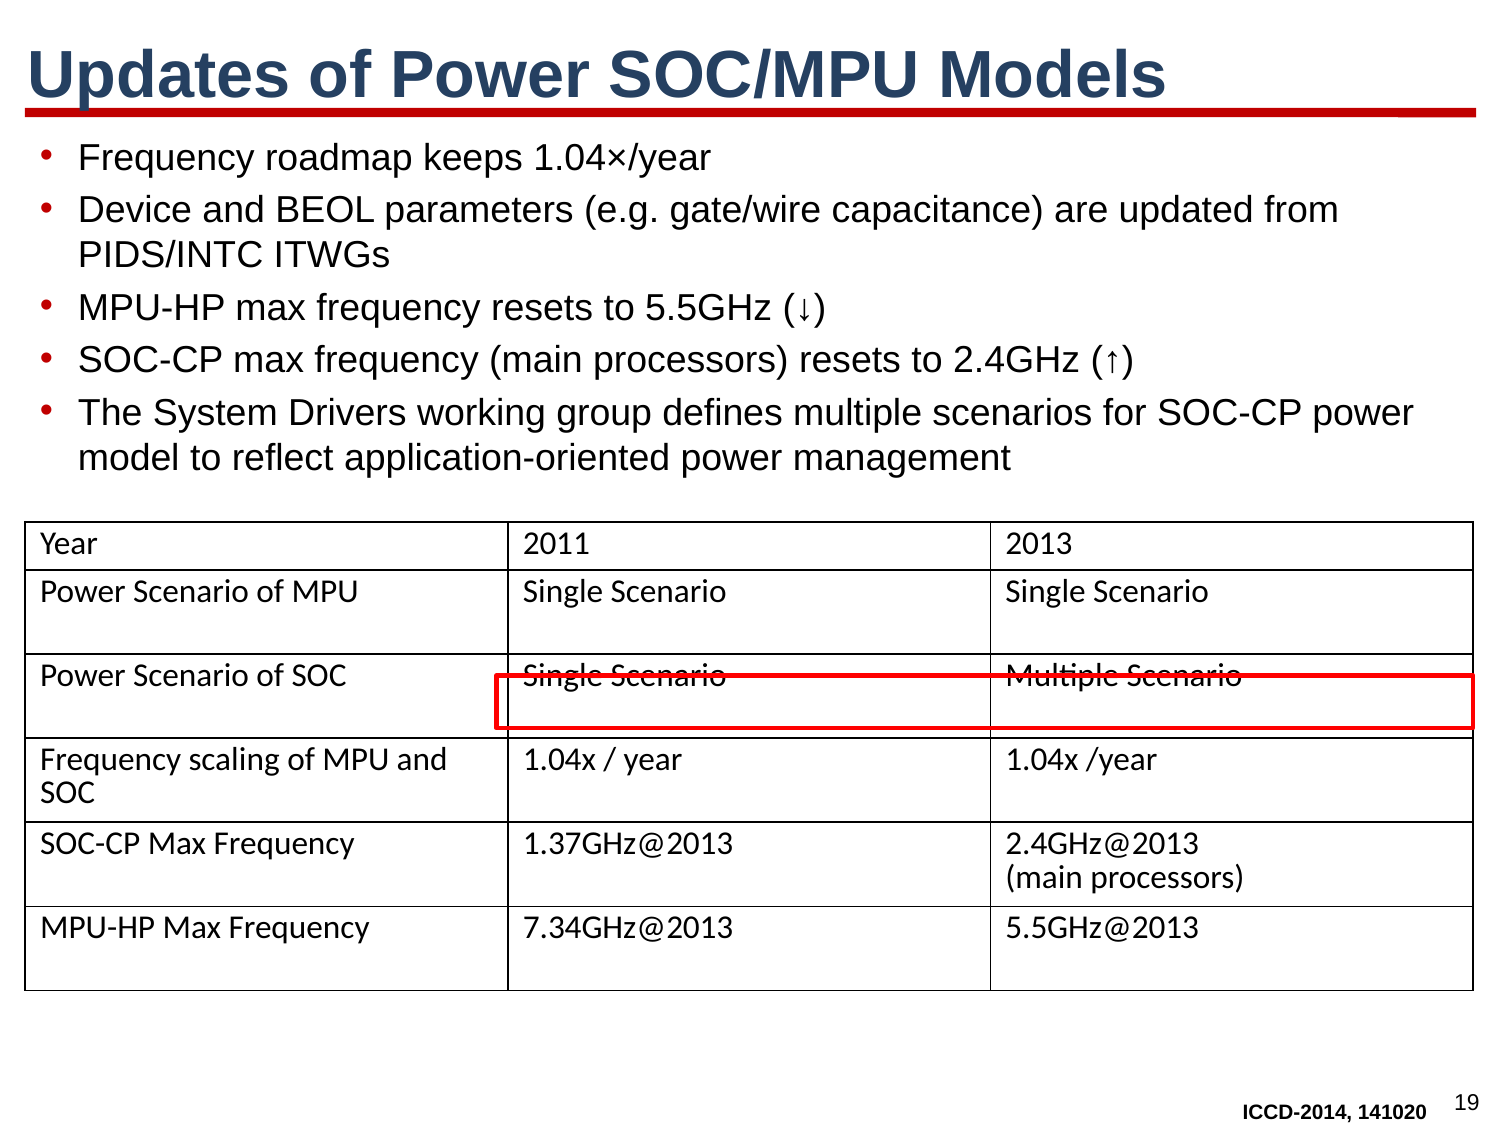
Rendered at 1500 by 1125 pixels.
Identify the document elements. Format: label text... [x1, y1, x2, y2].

table_cell 1.04x /year [991, 739, 1472, 821]
table_cell 1.04x / year [509, 739, 990, 821]
table_cell Single Scenario [509, 728, 990, 737]
table_cell Power Scenario of MPU [26, 571, 507, 653]
table_header 2013 [991, 523, 1472, 569]
table_cell Power Scenario of SOC [26, 655, 507, 737]
table_cell 2.4GHz@2013 (main processors) [991, 823, 1472, 906]
table_cell Single Scenario [509, 655, 990, 675]
table_cell Single Scenario [991, 571, 1472, 653]
table_header 2011 [509, 523, 990, 569]
list Frequency roadmap keeps 1.04×/year Device and BEOL parameters (e.g. gate/wire capacitance) are updated from PIDS/INTC ITWGs MPU-HP max frequency resets to 5.5GHz (↓) SOC-CP max frequency (main processors) resets to 2.4GHz (↑) The System Drivers working group defines multiple scenarios for SOC-CP power model to reflect application-oriented power management [24, 125, 1475, 1063]
table_cell Multiple Scenario [991, 728, 1472, 737]
table_cell Frequency scaling of MPU and SOC [26, 739, 507, 821]
table_cell 5.5GHz@2013 [991, 907, 1472, 990]
table_cell 1.37GHz@2013 [509, 823, 990, 906]
table_cell Multiple Scenario [991, 655, 1472, 675]
table_cell Single Scenario [509, 571, 990, 653]
table_cell MPU-HP Max Frequency [26, 907, 507, 990]
title Updates of Power SOC/MPU Models [12, 24, 1500, 118]
table_cell SOC-CP Max Frequency [26, 823, 507, 906]
table_header Year [26, 523, 507, 569]
text_box [496, 675, 1474, 728]
table_cell 7.34GHz@2013 [509, 907, 990, 990]
